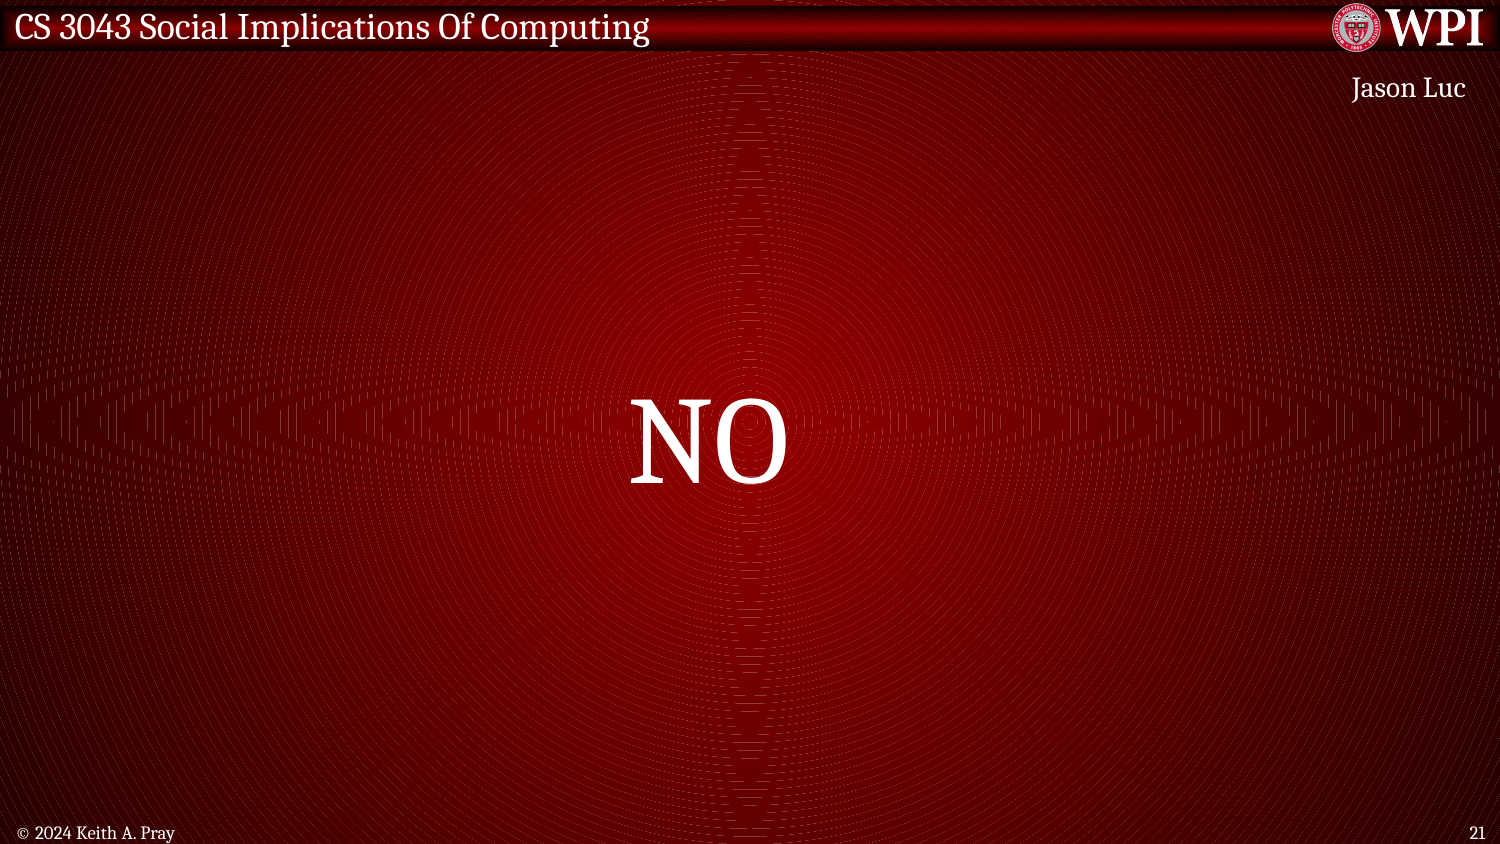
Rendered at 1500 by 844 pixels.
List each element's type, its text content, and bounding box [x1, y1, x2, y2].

list [112, 221, 725, 772]
slide_number 21 [1397, 819, 1500, 844]
title NO [725, 372, 1500, 523]
text_box Jason Luc [1123, 61, 1481, 111]
footer © 2024 Keith A. Pray [0, 819, 913, 844]
picture [1332, 3, 1483, 52]
